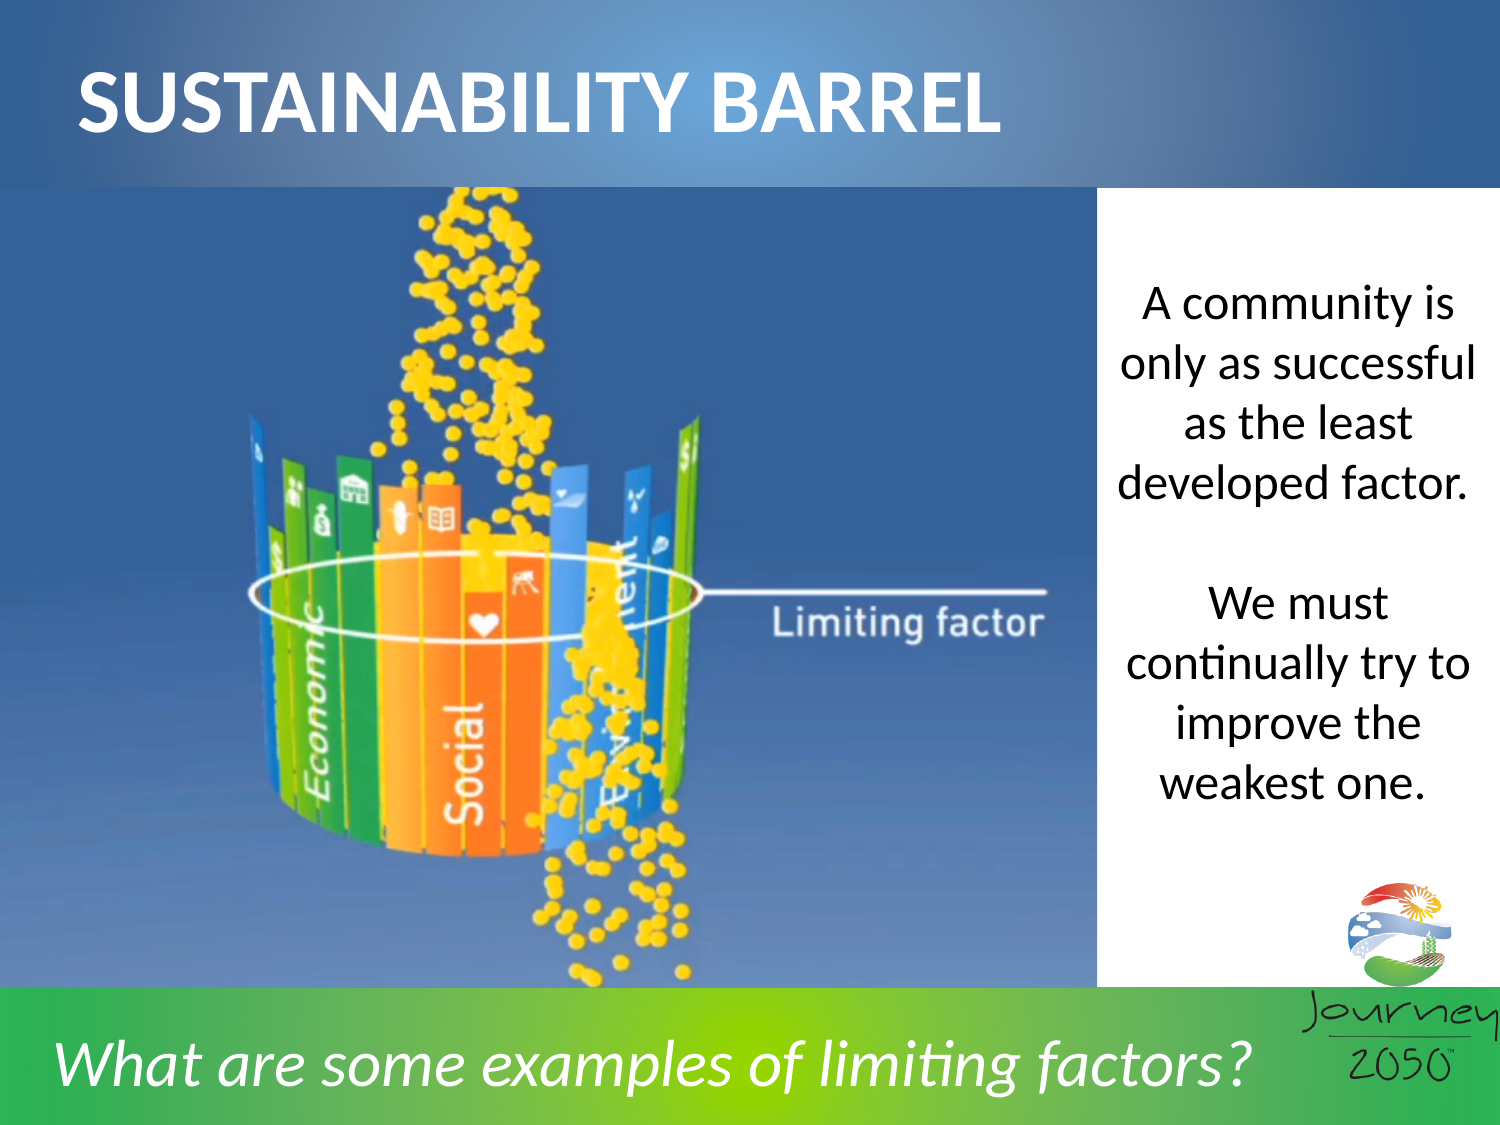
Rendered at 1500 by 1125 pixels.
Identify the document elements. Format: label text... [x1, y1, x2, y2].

text_box A community is only as successful as the least developed factor. We must continually try to improve the weakest one. [1101, 262, 1500, 818]
text_box What are some examples of limiting factors? [37, 1012, 1275, 1107]
picture [0, 0, 1500, 1125]
title Sustainability Barrel [62, 2, 1450, 190]
